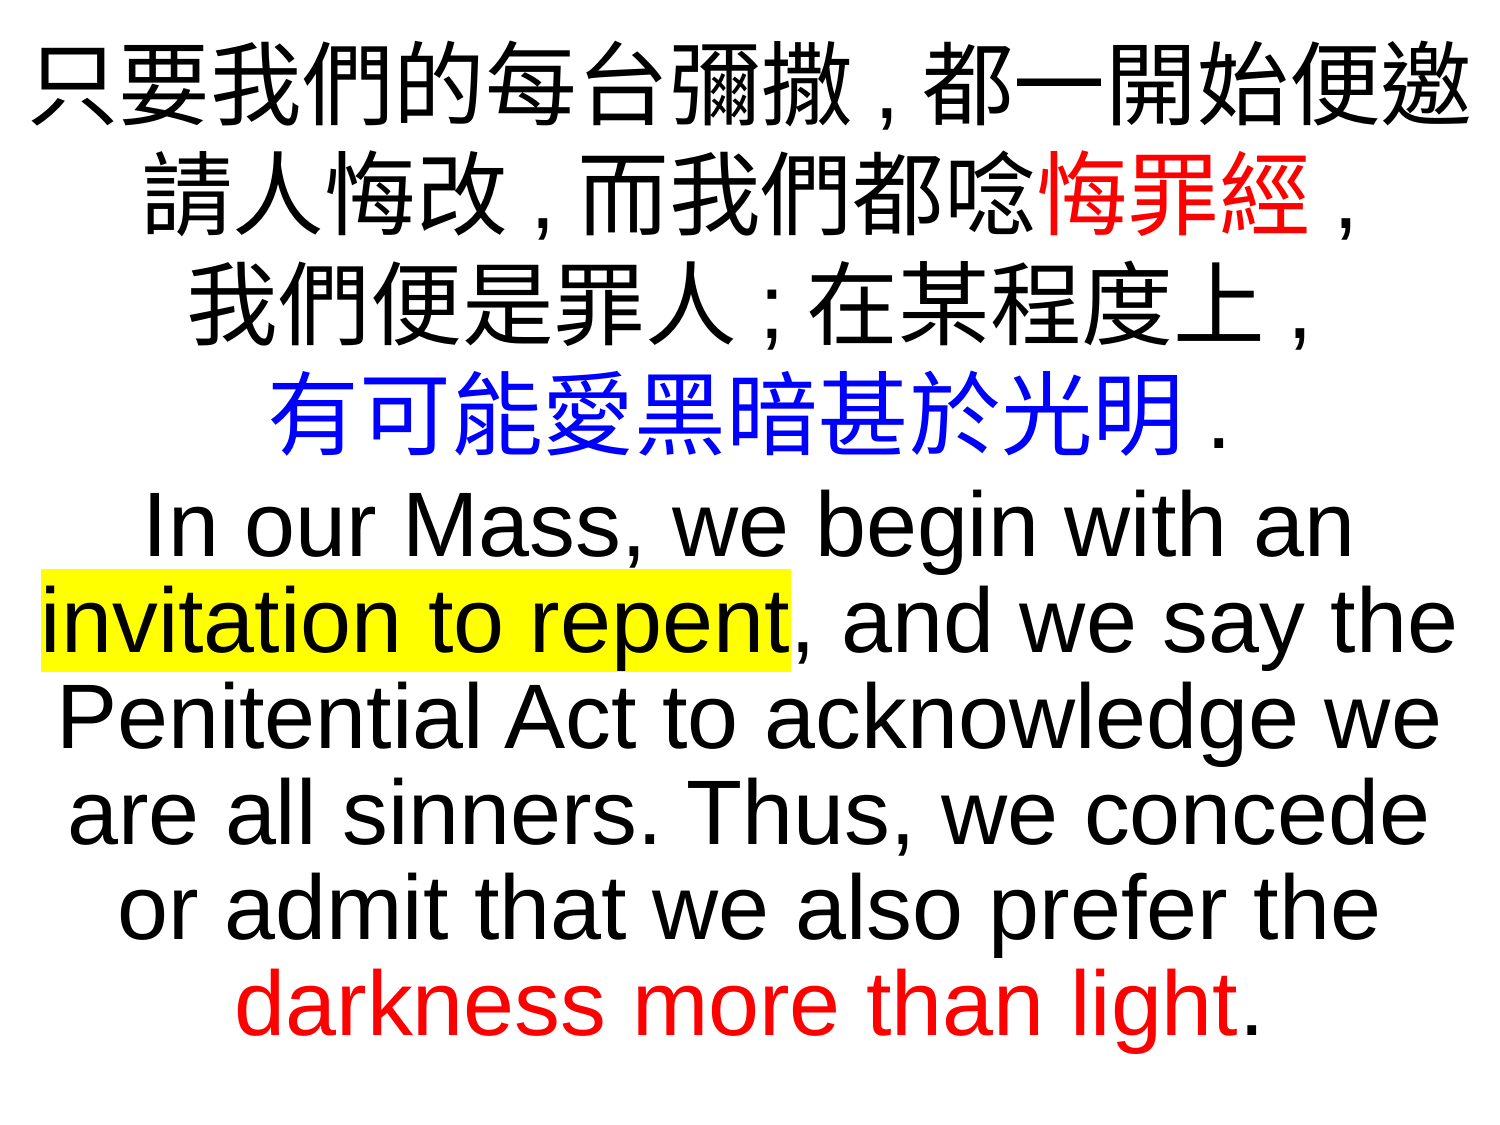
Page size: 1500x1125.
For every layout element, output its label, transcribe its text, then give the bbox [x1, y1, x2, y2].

subtitle 只要我們的每台彌撒,都一開始便邀請人悔改,而我們都唸悔罪經, 我們便是罪人;在某程度上, 有可能愛黑暗甚於光明. In our Mass, we begin with an invitation to repent, and we say the Penitential Act to acknowledge we are all sinners. Thus, we concede or admit that we also prefer the darkness more than light. [0, 19, 1500, 1106]
